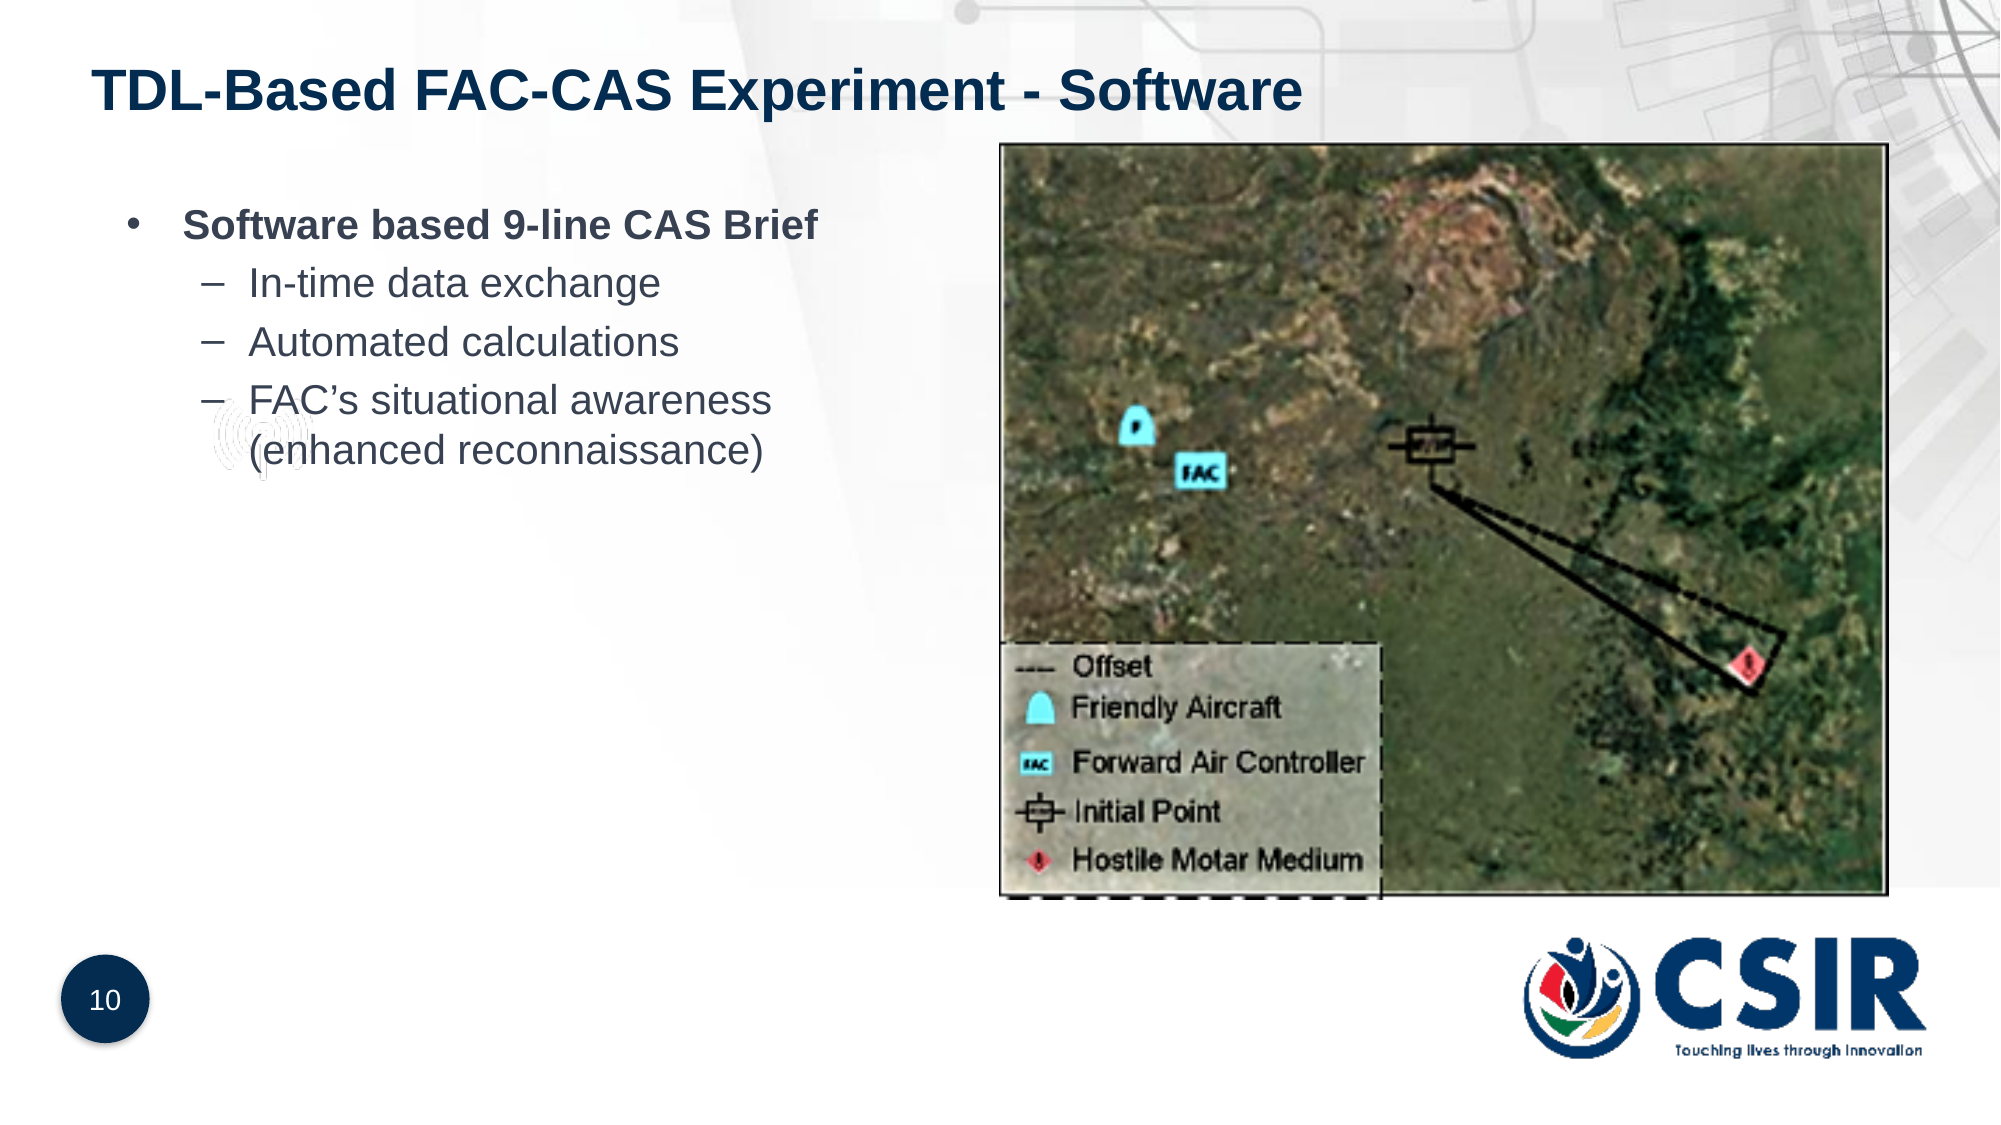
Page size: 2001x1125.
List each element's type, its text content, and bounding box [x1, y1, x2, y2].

title TDL-Based FAC-CAS Experiment - Software [76, 7, 1876, 167]
picture [0, 0, 2000, 1125]
text_box Software based 9-line CAS Brief In-time data exchange Automated calculations FAC’s situational awareness (enhanced reconnaissance) [111, 190, 968, 949]
text_box [111, 286, 1925, 970]
